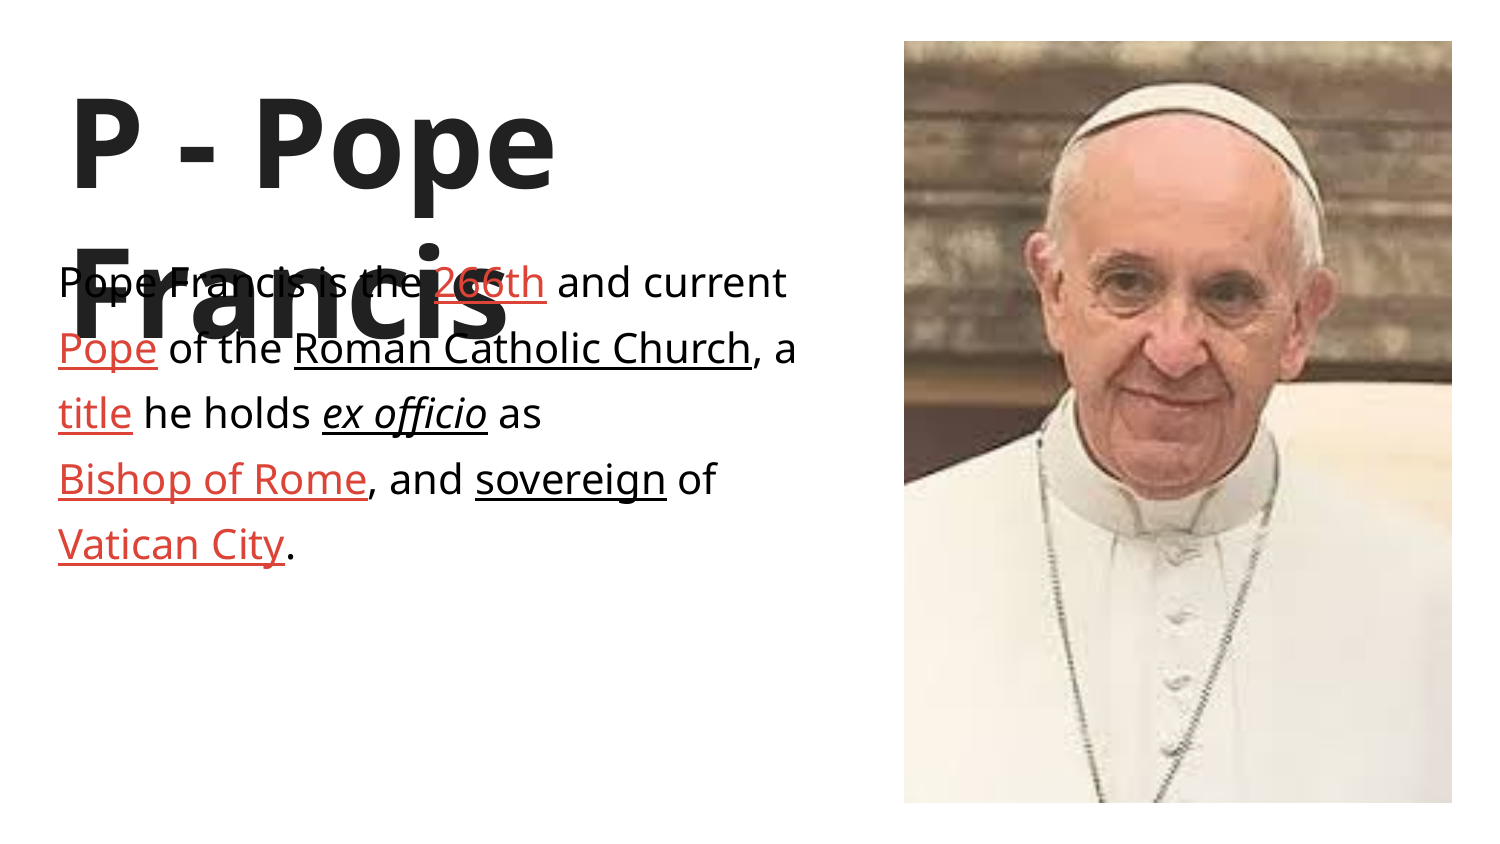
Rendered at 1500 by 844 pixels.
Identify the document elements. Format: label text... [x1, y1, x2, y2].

title P - Pope Francis [51, 48, 743, 213]
list Pope Francis is the 266th and current Pope of the Roman Catholic Church, a title he holds ex officio as Bishop of Rome, and sovereign of Vatican City. [43, 232, 838, 746]
picture [904, 40, 1452, 803]
